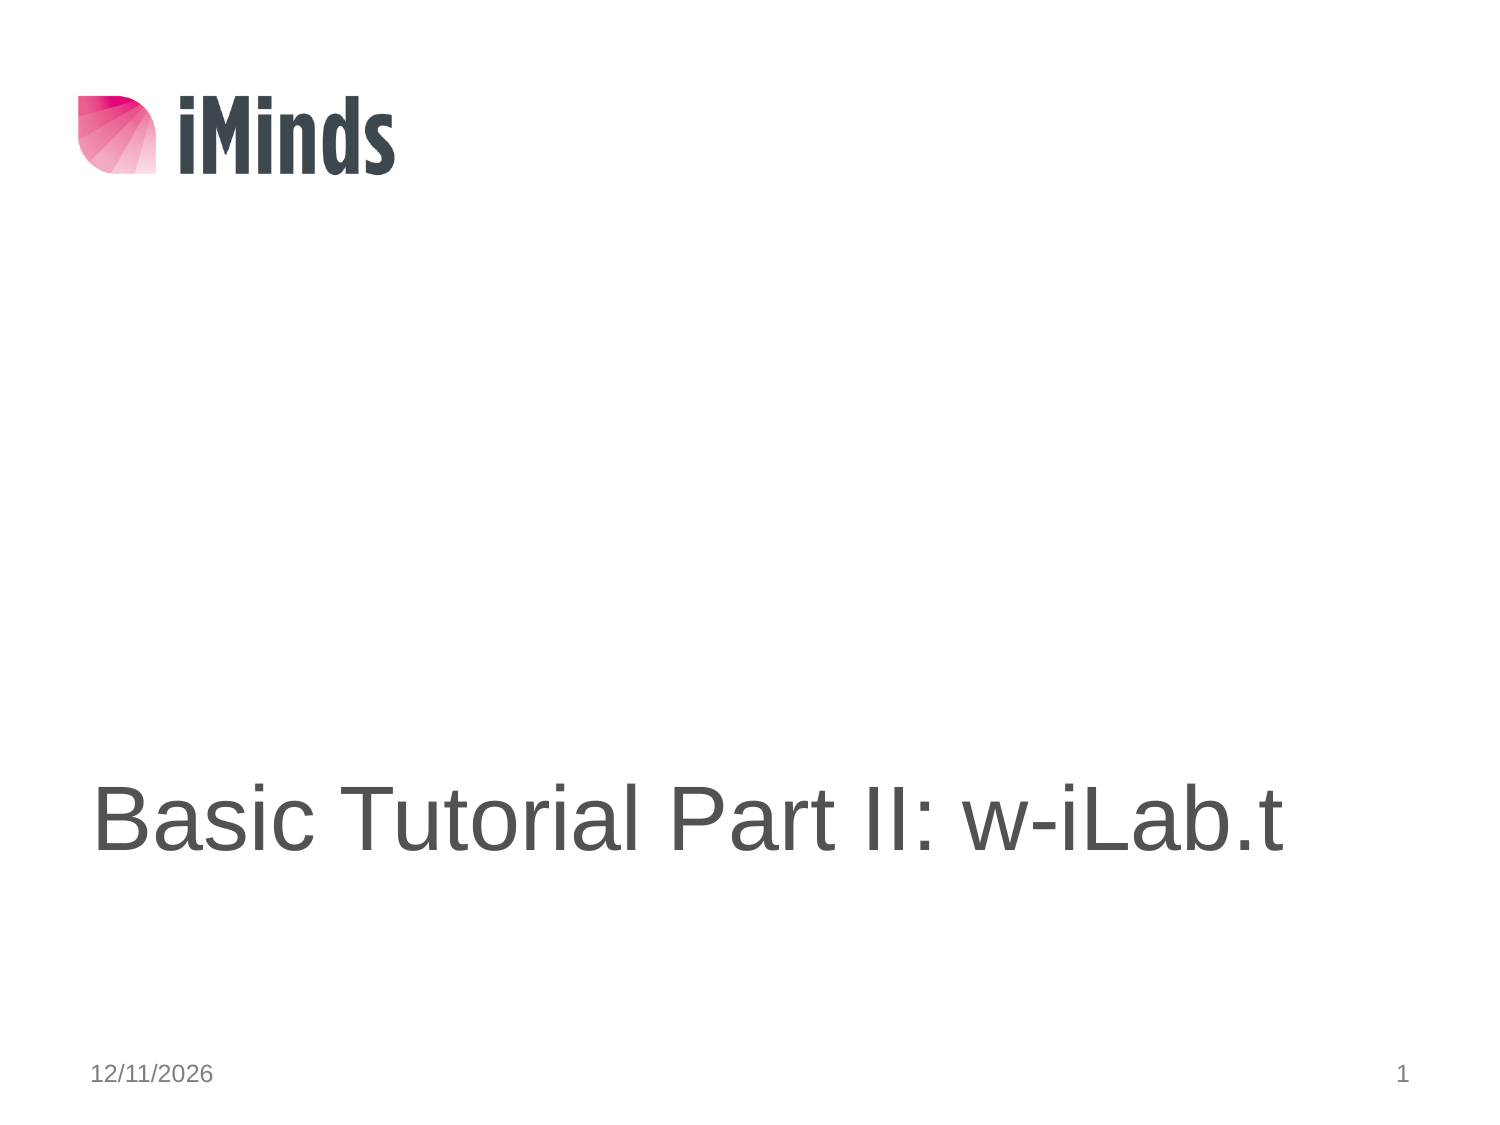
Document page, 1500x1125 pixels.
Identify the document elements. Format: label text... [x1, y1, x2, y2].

title Basic Tutorial Part II: w-iLab.t [76, 739, 1483, 988]
picture [40, 54, 431, 208]
slide_number 1 [1074, 1042, 1425, 1103]
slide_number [75, 1042, 425, 1103]
